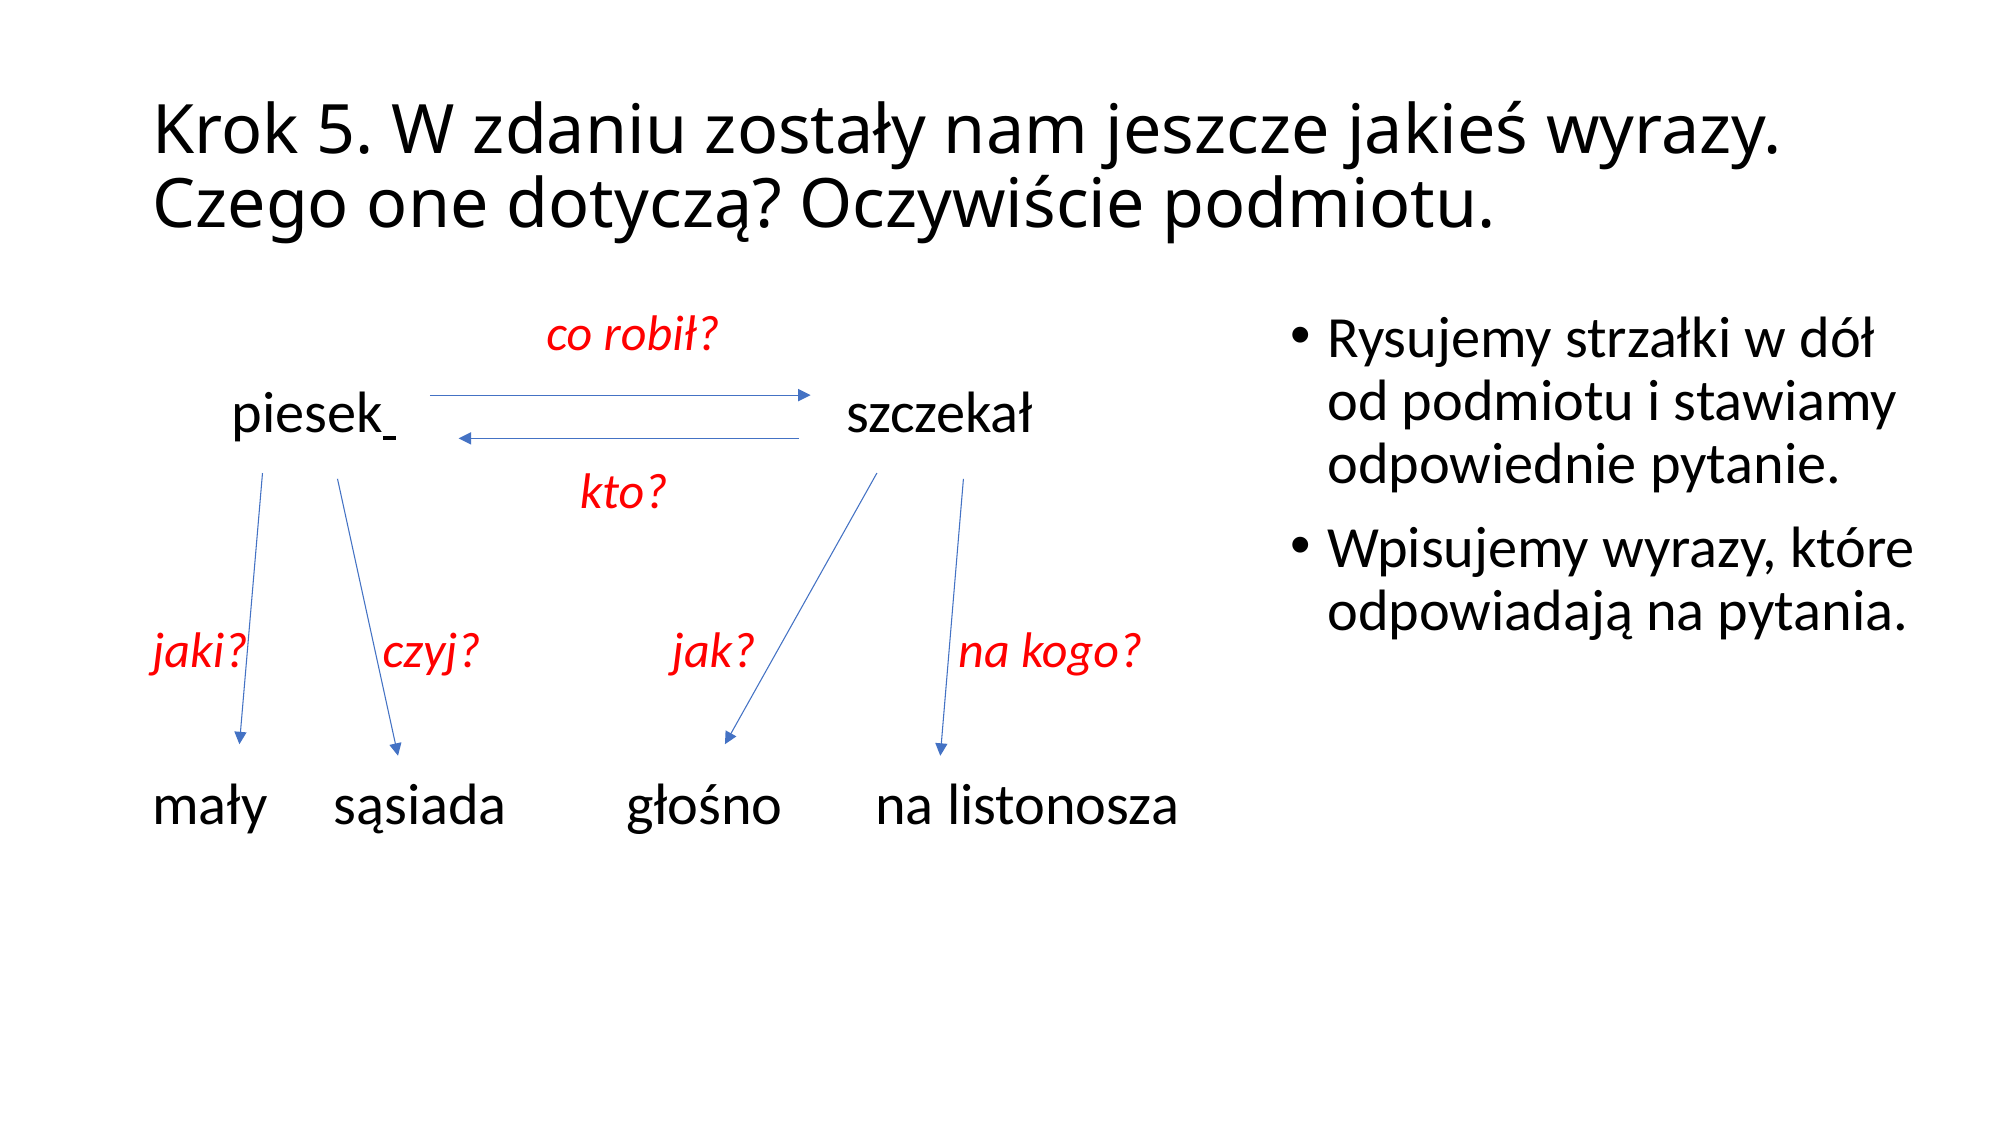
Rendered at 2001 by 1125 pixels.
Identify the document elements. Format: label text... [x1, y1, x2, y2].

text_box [337, 478, 399, 756]
list co robił? piesek szczekał kto? jaki? czyj? jak? na kogo? mały sąsiada głośno na listonosza [137, 299, 1203, 1014]
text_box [239, 472, 263, 745]
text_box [940, 478, 964, 756]
list Rysujemy strzałki w dół od podmiotu i stawiamy odpowiednie pytanie. Wpisujemy wyrazy, które odpowiadają na pytania. [1275, 299, 1932, 1014]
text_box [724, 472, 877, 745]
title Krok 5. W zdaniu zostały nam jeszcze jakieś wyrazy. Czego one dotyczą? Oczywiście podmiotu. [137, 59, 1863, 278]
